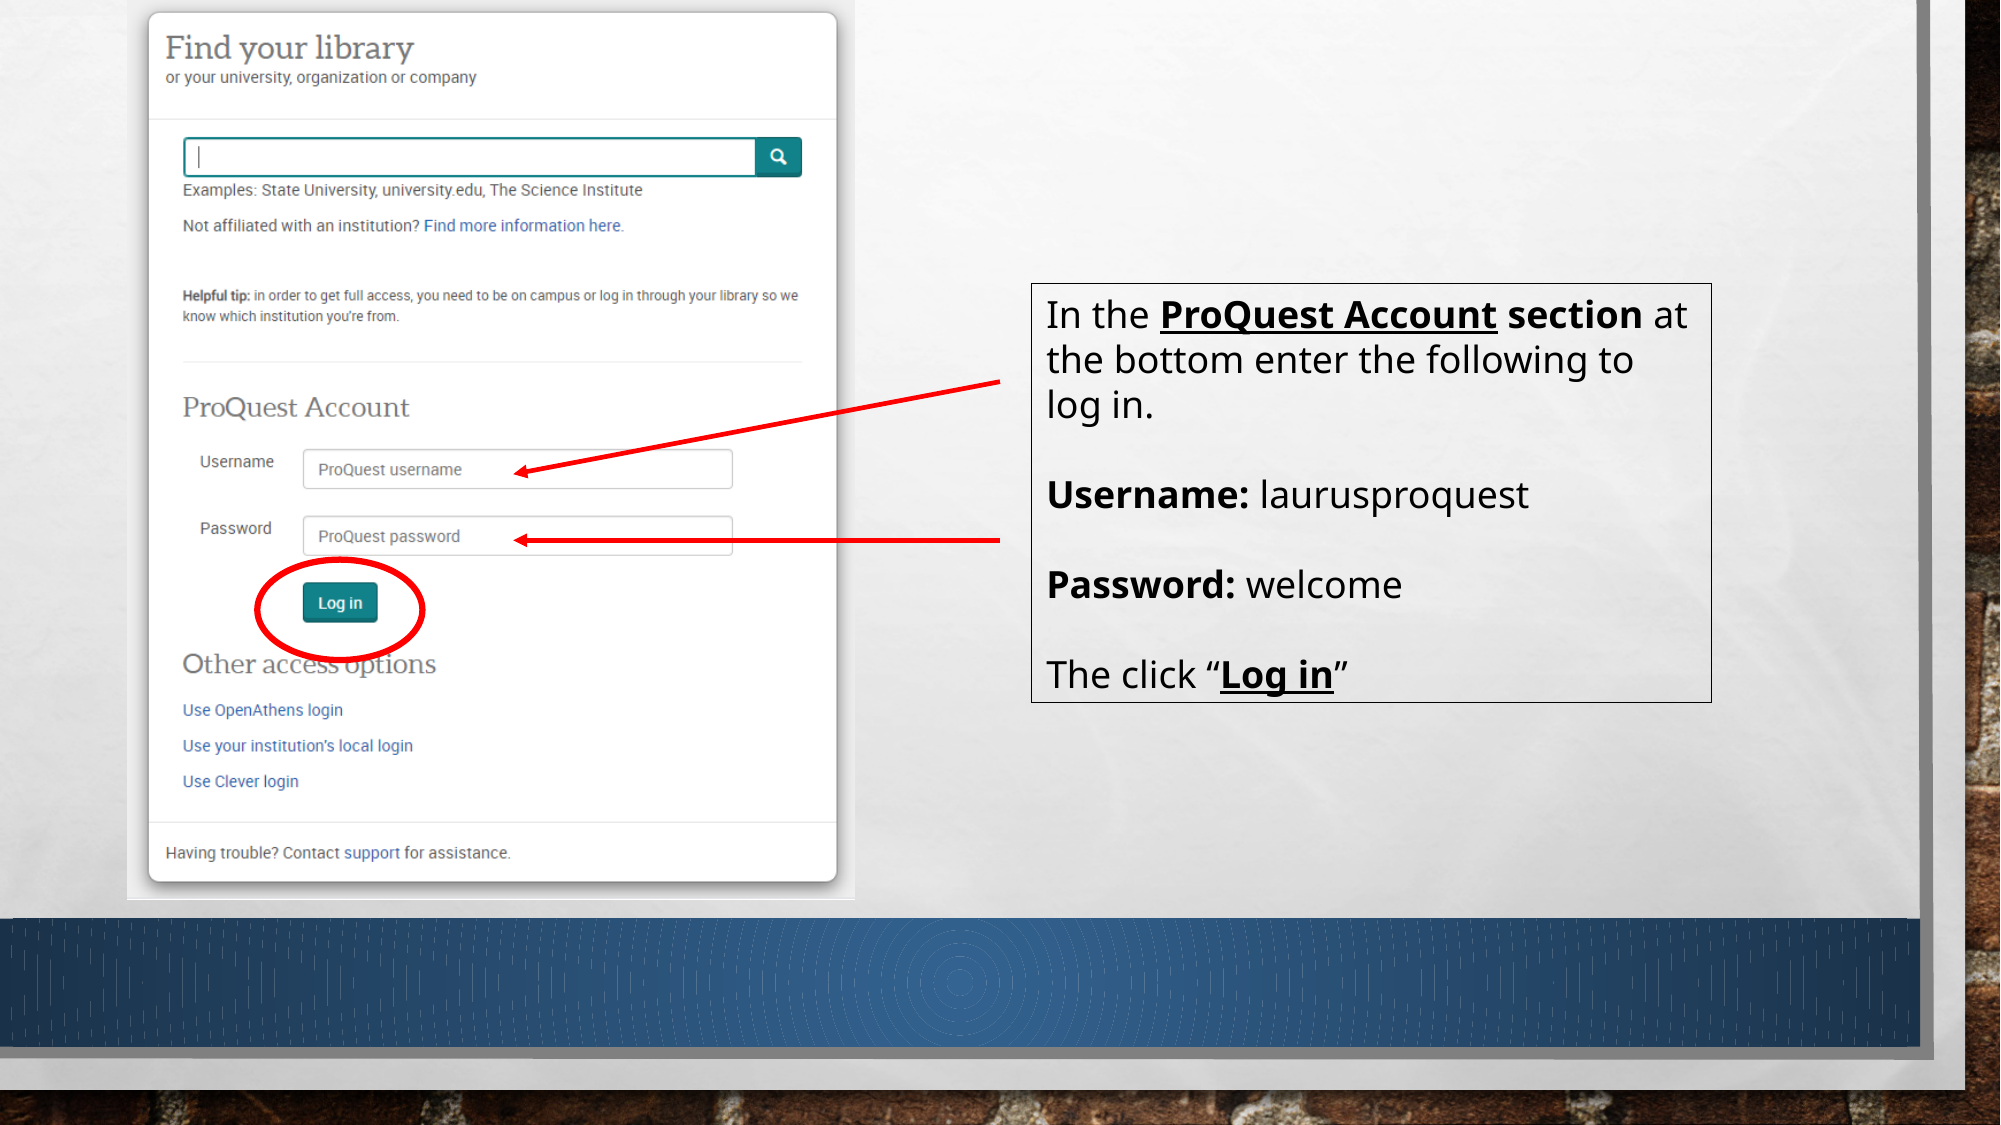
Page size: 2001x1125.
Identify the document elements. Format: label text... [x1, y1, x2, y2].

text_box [512, 381, 1001, 475]
picture [0, 0, 2000, 1125]
text_box In the ProQuest Account section at the bottom enter the following to log in. Username: laurusproquest Password: welcome The click “Log in” [1031, 283, 1712, 703]
picture [127, 0, 856, 900]
